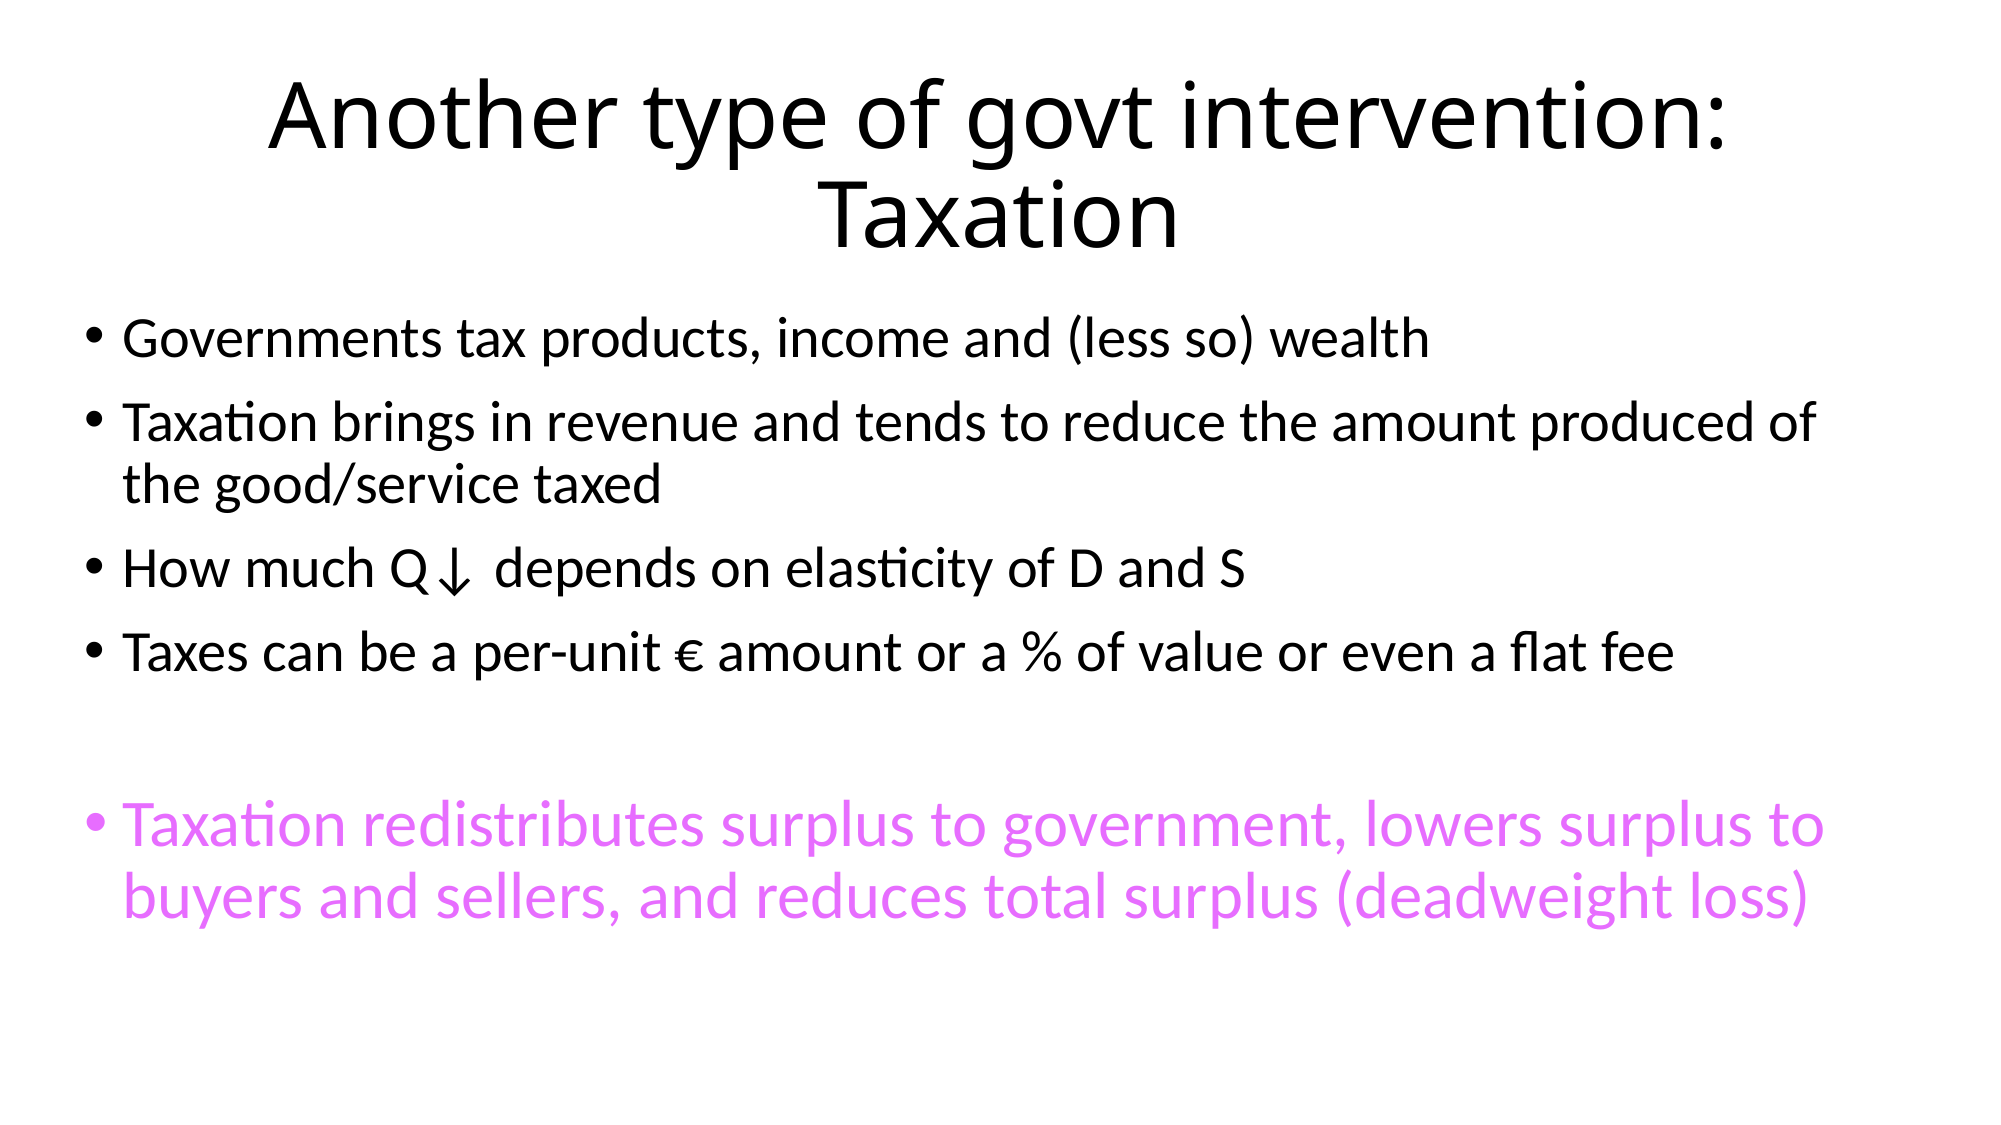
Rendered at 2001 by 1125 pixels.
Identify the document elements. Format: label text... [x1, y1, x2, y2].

title Another type of govt intervention: Taxation [137, 59, 1863, 278]
list Governments tax products, income and (less so) wealth Taxation brings in revenue and tends to reduce the amount produced of the good/service taxed How much Q↓ depends on elasticity of D and S Taxes can be a per-unit € amount or a % of value or even a flat fee Taxation redistributes surplus to government, lowers surplus to buyers and sellers, and reduces total surplus (deadweight loss) [69, 299, 1894, 1014]
